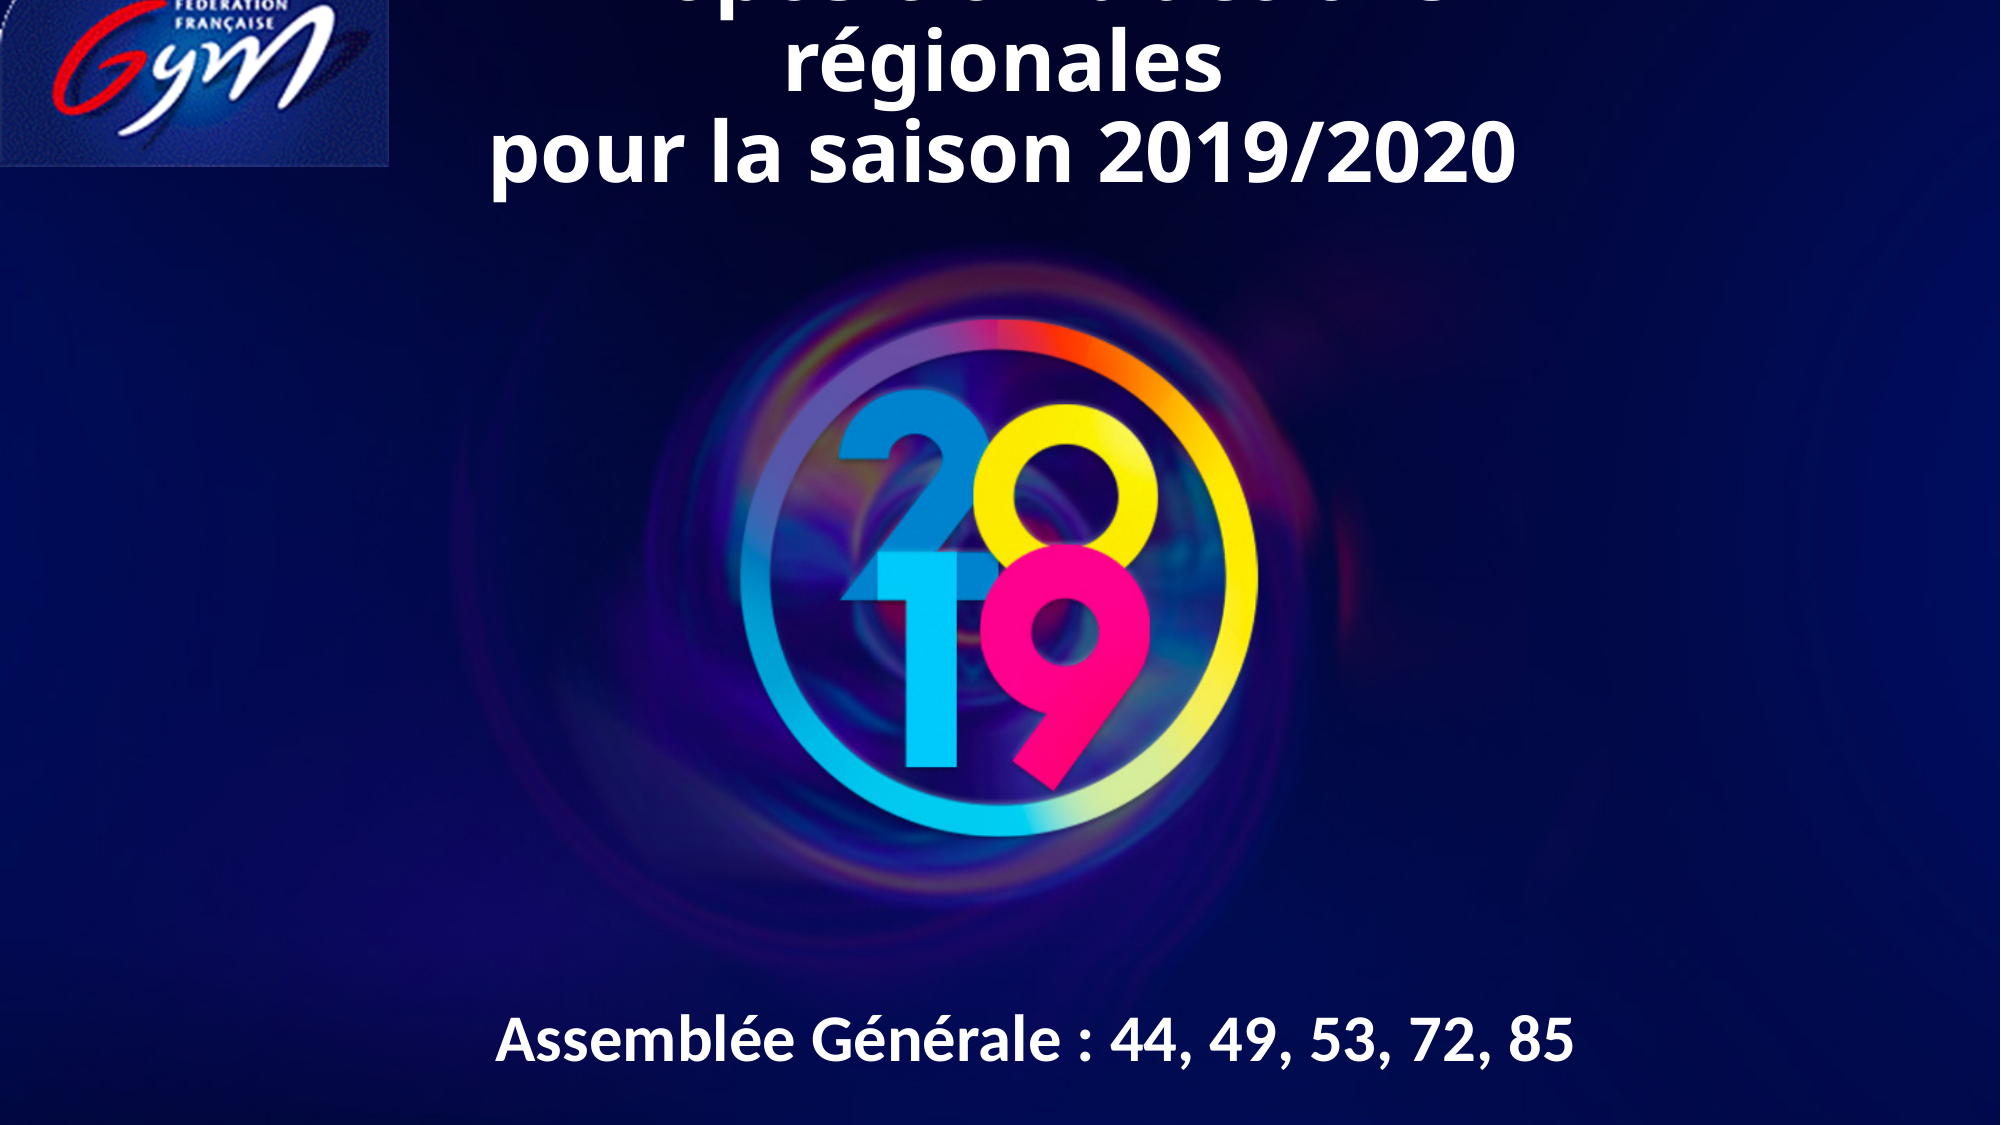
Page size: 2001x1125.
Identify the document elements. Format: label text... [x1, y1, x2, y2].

text_box Assemblée Générale : 44, 49, 53, 72, 85 [469, 987, 1619, 1083]
picture [0, 0, 2000, 1125]
title Proposition d’actions régionales pour la saison 2019/2020 [388, 0, 1641, 208]
